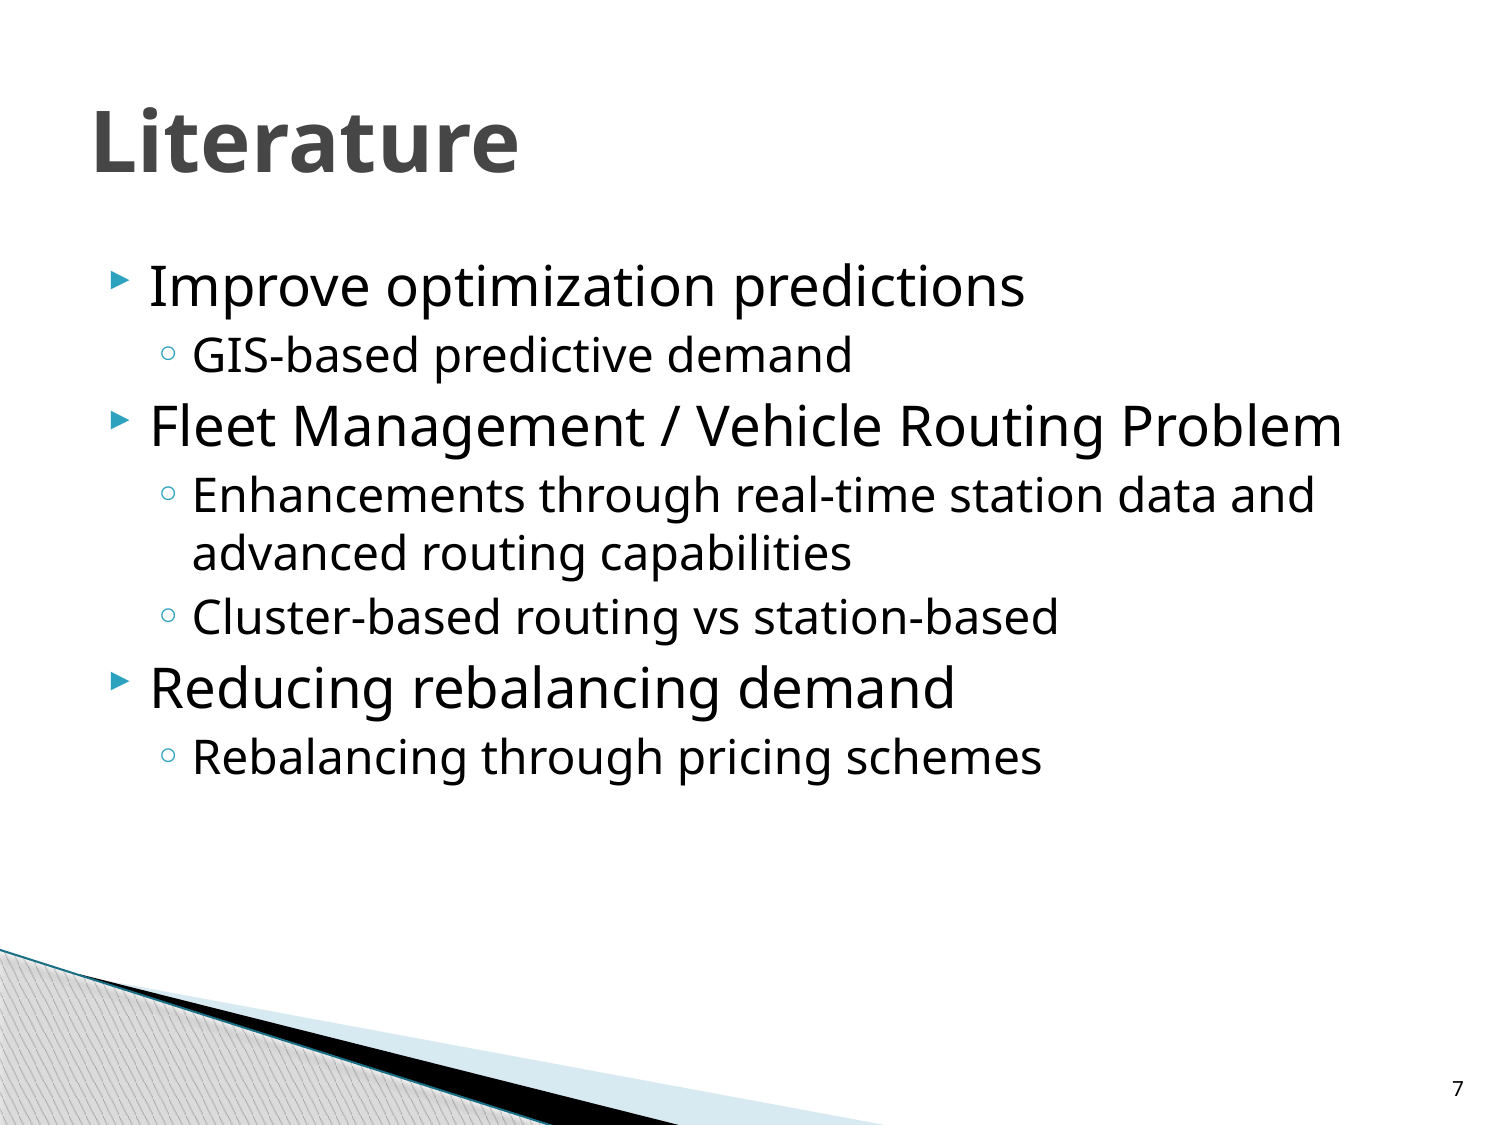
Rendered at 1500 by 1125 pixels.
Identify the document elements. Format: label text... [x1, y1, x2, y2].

title Literature [75, 45, 1425, 233]
list Improve optimization predictions GIS-based predictive demand Fleet Management / Vehicle Routing Problem Enhancements through real-time station data and advanced routing capabilities Cluster-based routing vs station-based Reducing rebalancing demand Rebalancing through pricing schemes [75, 243, 1425, 986]
slide_number 7 [1418, 1051, 1479, 1112]
